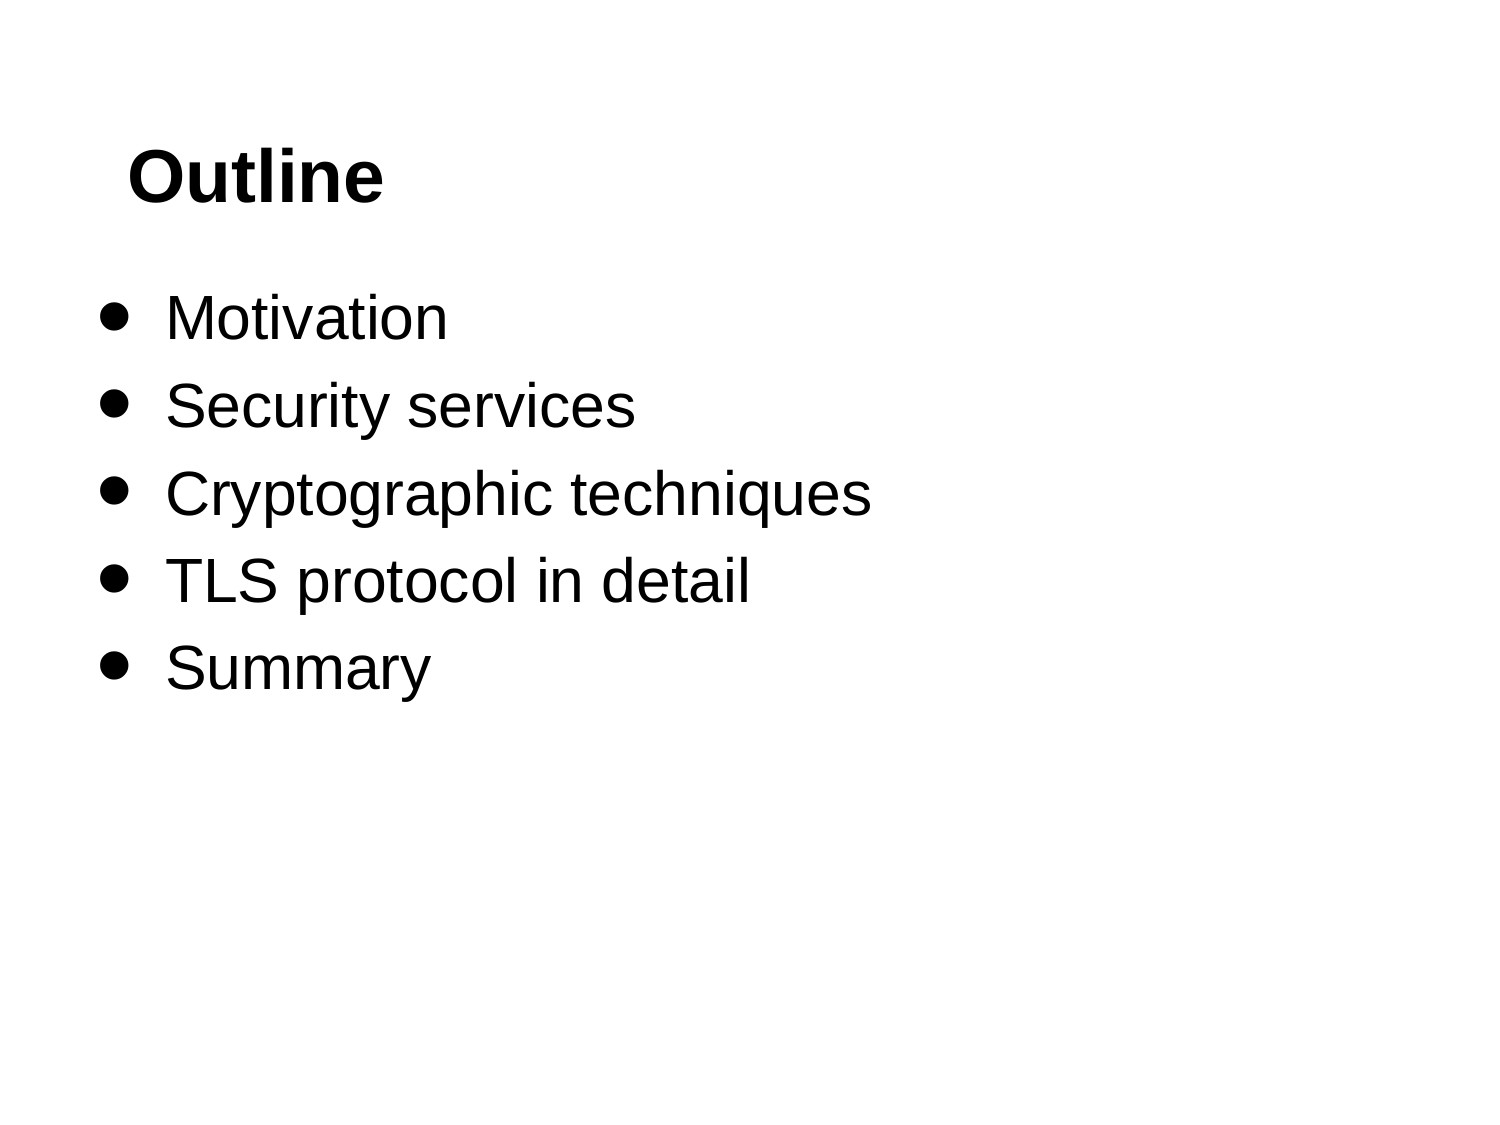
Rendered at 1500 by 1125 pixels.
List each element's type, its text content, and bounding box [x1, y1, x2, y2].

title Outline [75, 14, 1425, 233]
list Motivation Security services Cryptographic techniques TLS protocol in detail Summary [75, 262, 1425, 931]
